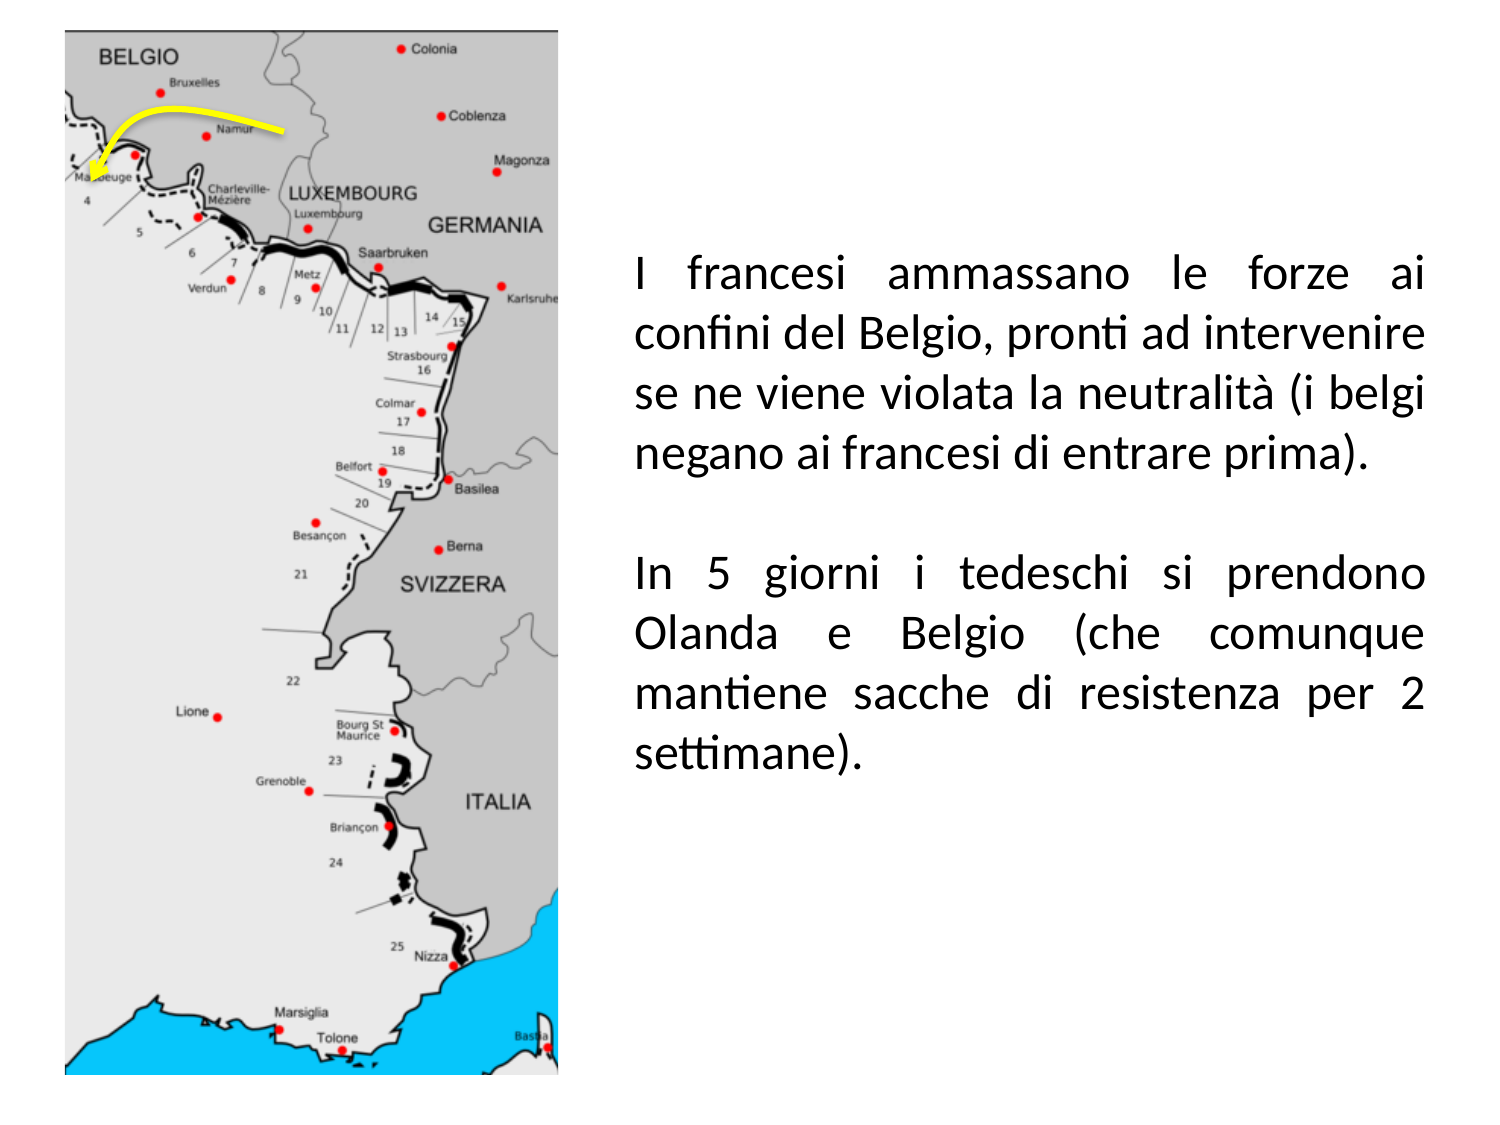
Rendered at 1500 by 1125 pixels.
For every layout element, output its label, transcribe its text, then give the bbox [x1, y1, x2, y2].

picture [484, 1015, 559, 1076]
picture [64, 30, 559, 1066]
text_box I francesi ammassano le forze ai confini del Belgio, pronti ad intervenire se ne viene violata la neutralità (i belgi negano ai francesi di entrare prima). In 5 giorni i tedeschi si prendono Olanda e Belgio (che comunque mantiene sacche di resistenza per 2 settimane). [620, 231, 1442, 837]
